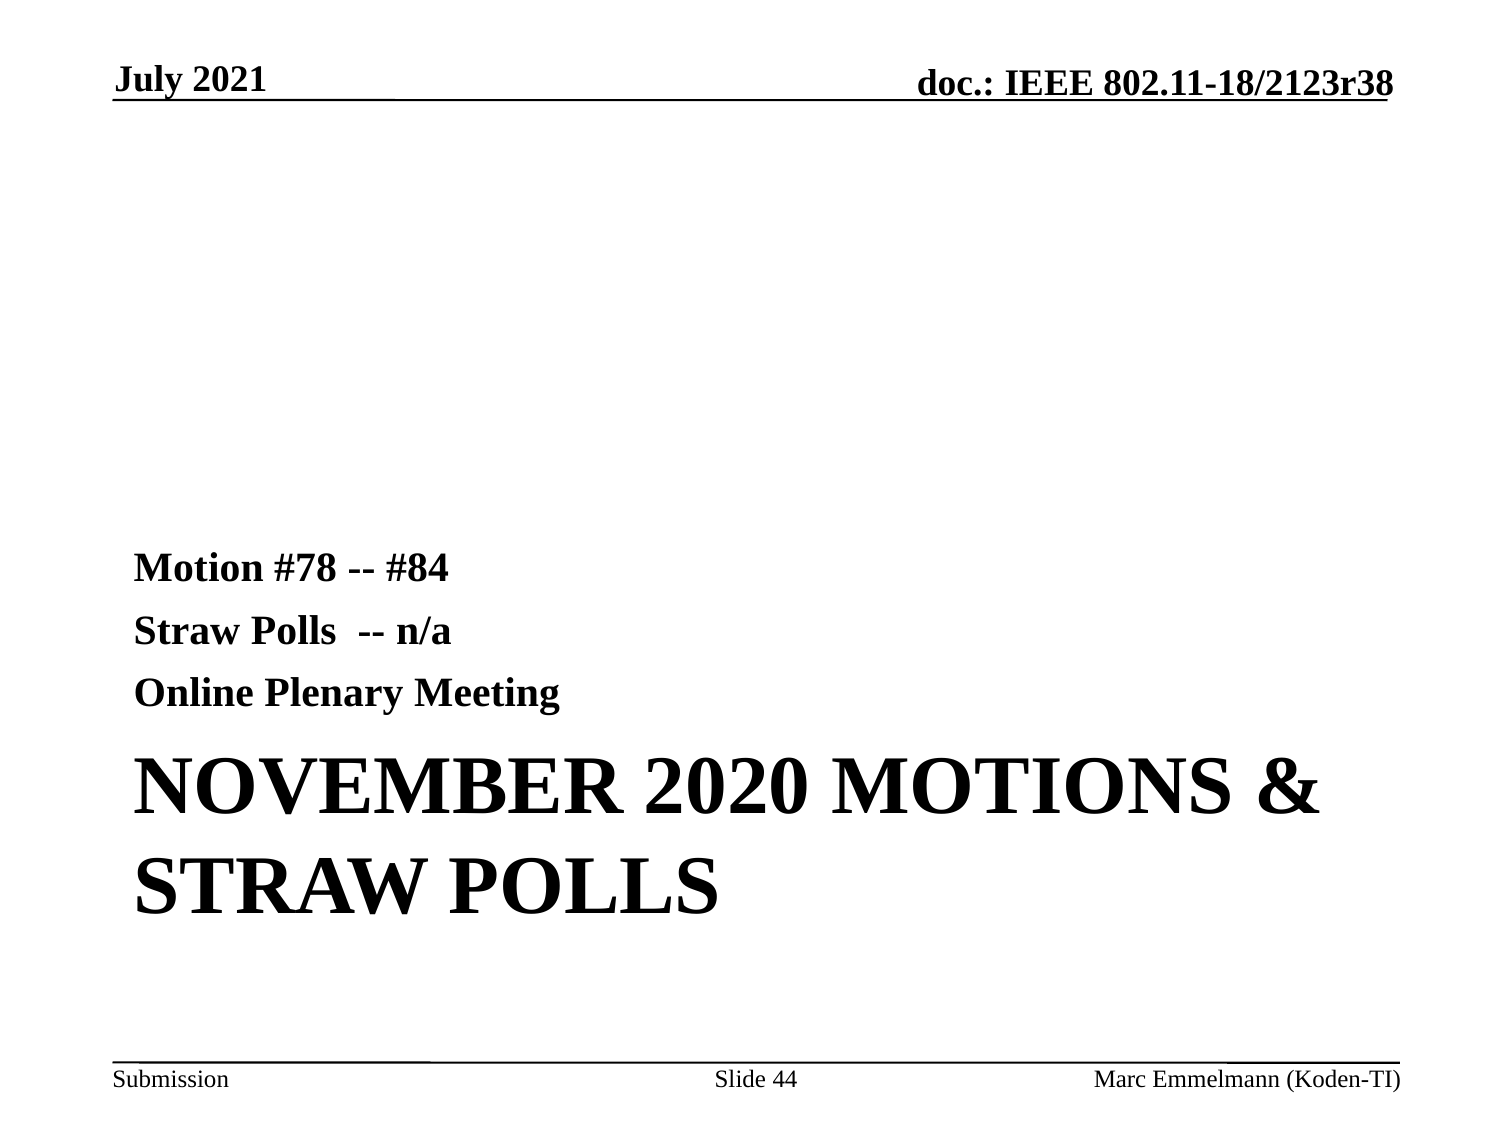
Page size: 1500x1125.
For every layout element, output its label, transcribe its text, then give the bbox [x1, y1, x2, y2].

footer Marc Emmelmann (Koden-TI) [878, 1061, 1402, 1093]
slide_number Slide 44 [712, 1061, 800, 1123]
list Motion #78 -- #84 Straw Polls -- n/a Online Plenary Meeting [118, 476, 1394, 724]
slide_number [114, 54, 423, 100]
title November 2020 Motions & Straw Polls [118, 724, 1394, 947]
